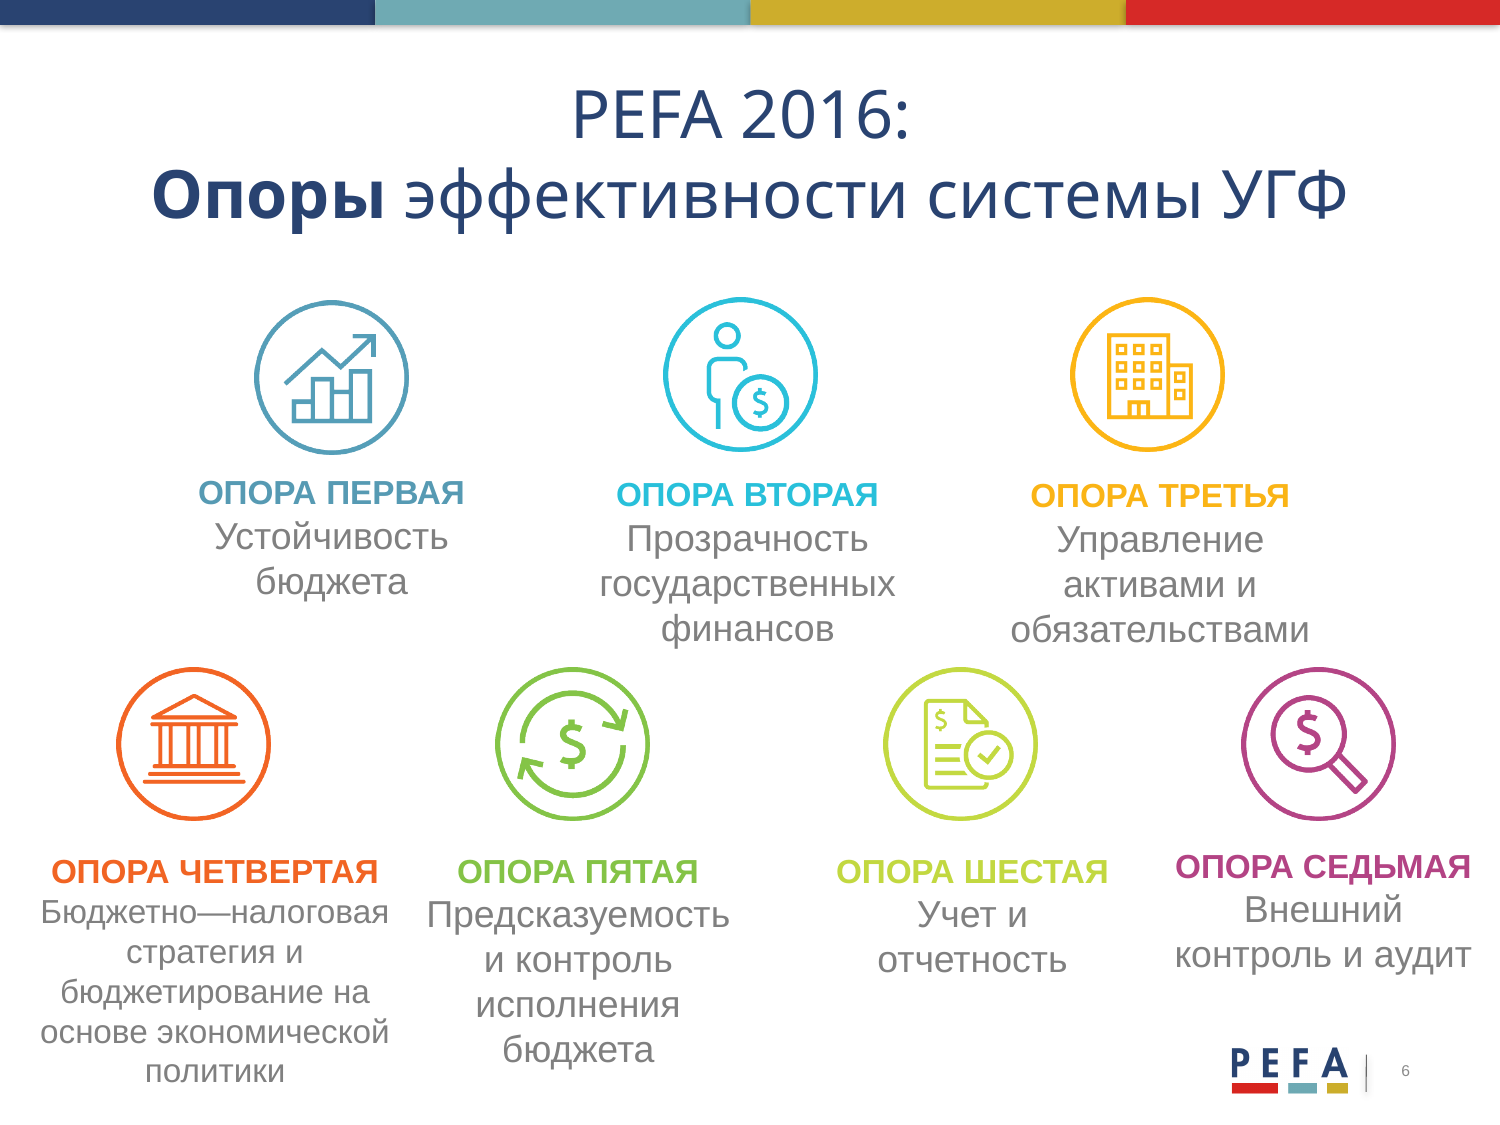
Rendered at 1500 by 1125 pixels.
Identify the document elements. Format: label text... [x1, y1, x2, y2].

picture [663, 297, 818, 452]
text_box ОПОРА ВТОРАЯ Прозрачность государственных финансов [573, 469, 922, 662]
title PEFA 2016: Опоры эффективности системы УГФ [75, 35, 1425, 268]
text_box ОПОРА ШЕСТАЯ Учет и отчетность [814, 845, 1131, 947]
text_box ОПОРА ЧЕТВЕРТАЯ Бюджетно—налоговая стратегия и бюджетирование на основе экономической политики [21, 845, 406, 999]
picture [1241, 666, 1396, 822]
picture [883, 666, 1038, 822]
picture [1231, 1047, 1349, 1094]
picture [116, 666, 271, 822]
picture [1070, 297, 1225, 452]
slide_number 6 [1366, 1040, 1425, 1100]
picture [254, 300, 409, 455]
text_box ОПОРА ПЯТАЯ Предсказуемость и контроль исполнения бюджета [406, 845, 750, 1061]
text_box ОПОРА ПЕРВАЯ Устойчивость бюджета [186, 467, 477, 643]
picture [495, 666, 650, 822]
text_box ОПОРА СЕДЬМАЯ Внешний контроль и аудит [1160, 840, 1487, 886]
text_box ОПОРА ТРЕТЬЯ Управление активами и обязательствами [972, 470, 1348, 658]
